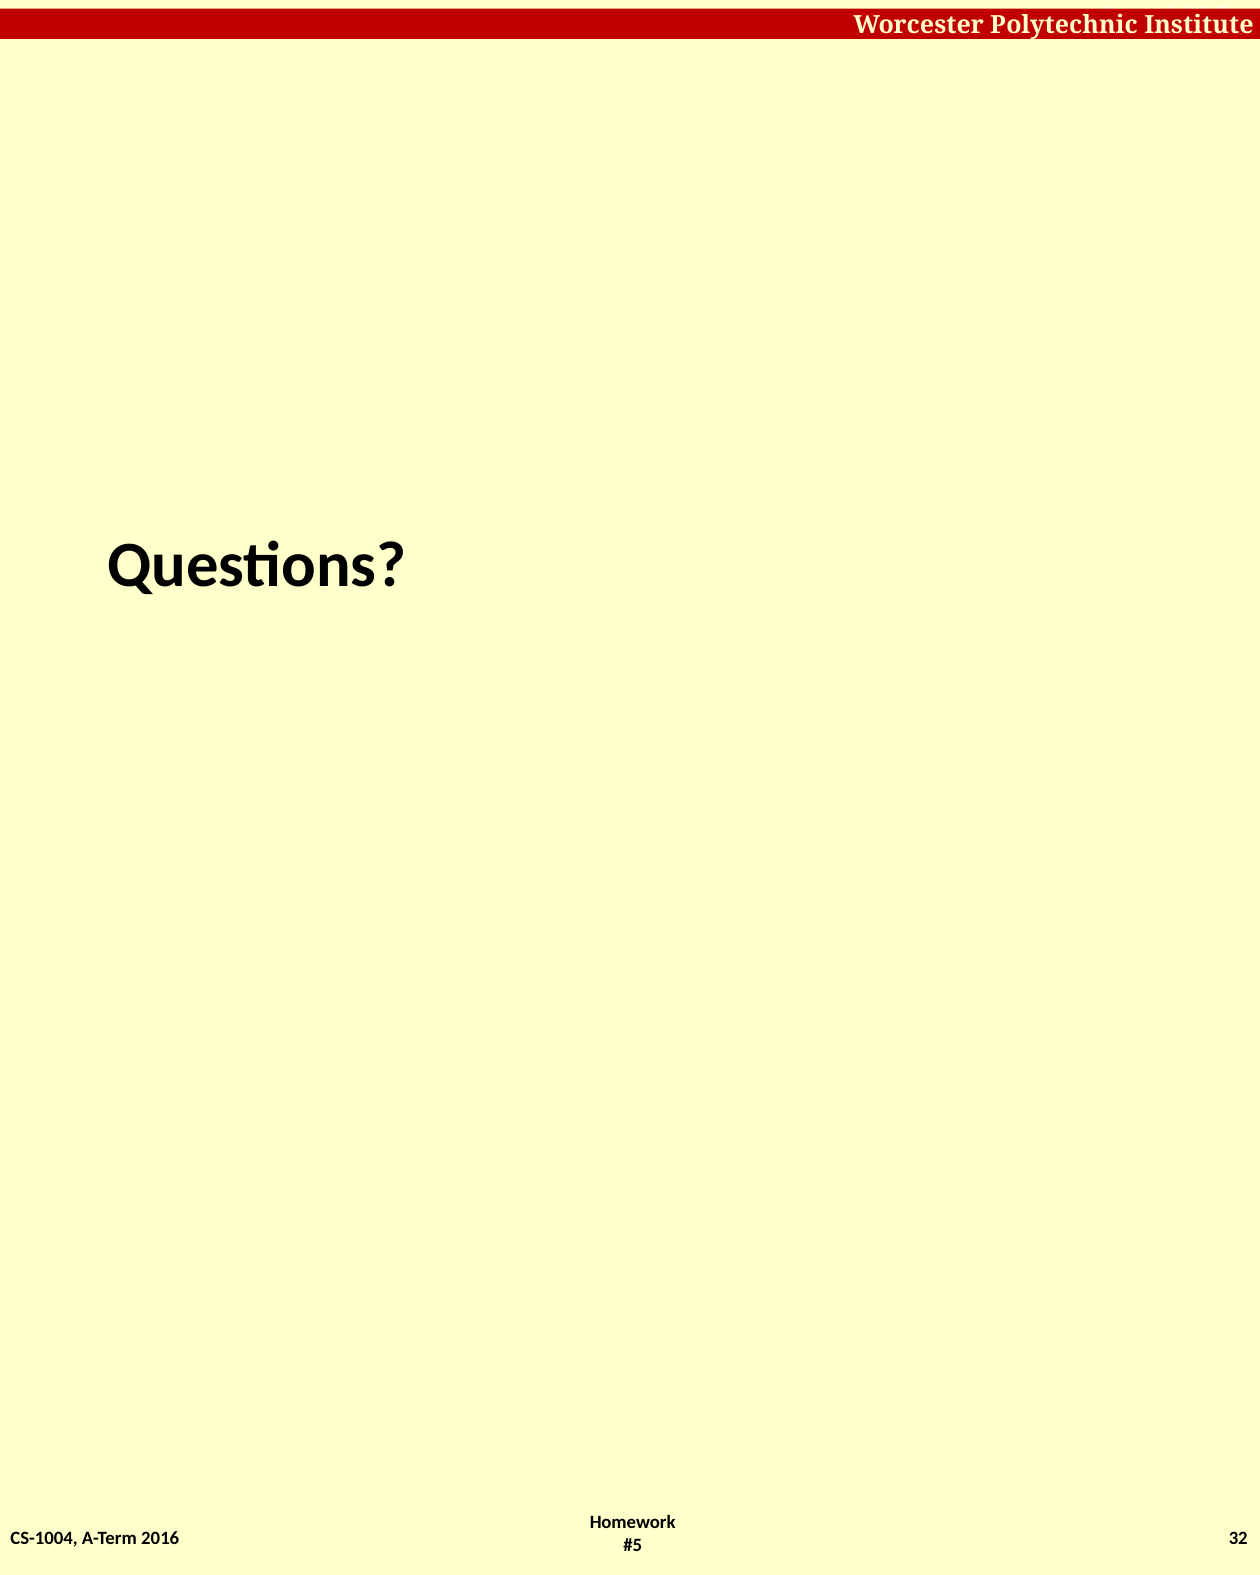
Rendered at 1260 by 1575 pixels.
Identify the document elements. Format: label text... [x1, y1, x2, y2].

slide_number CS-1004, A-Term 2016 [10, 1525, 184, 1549]
footer Homework #5 [577, 1531, 683, 1555]
slide_number 32 [1225, 1525, 1248, 1549]
title Questions? [94, 391, 1166, 731]
